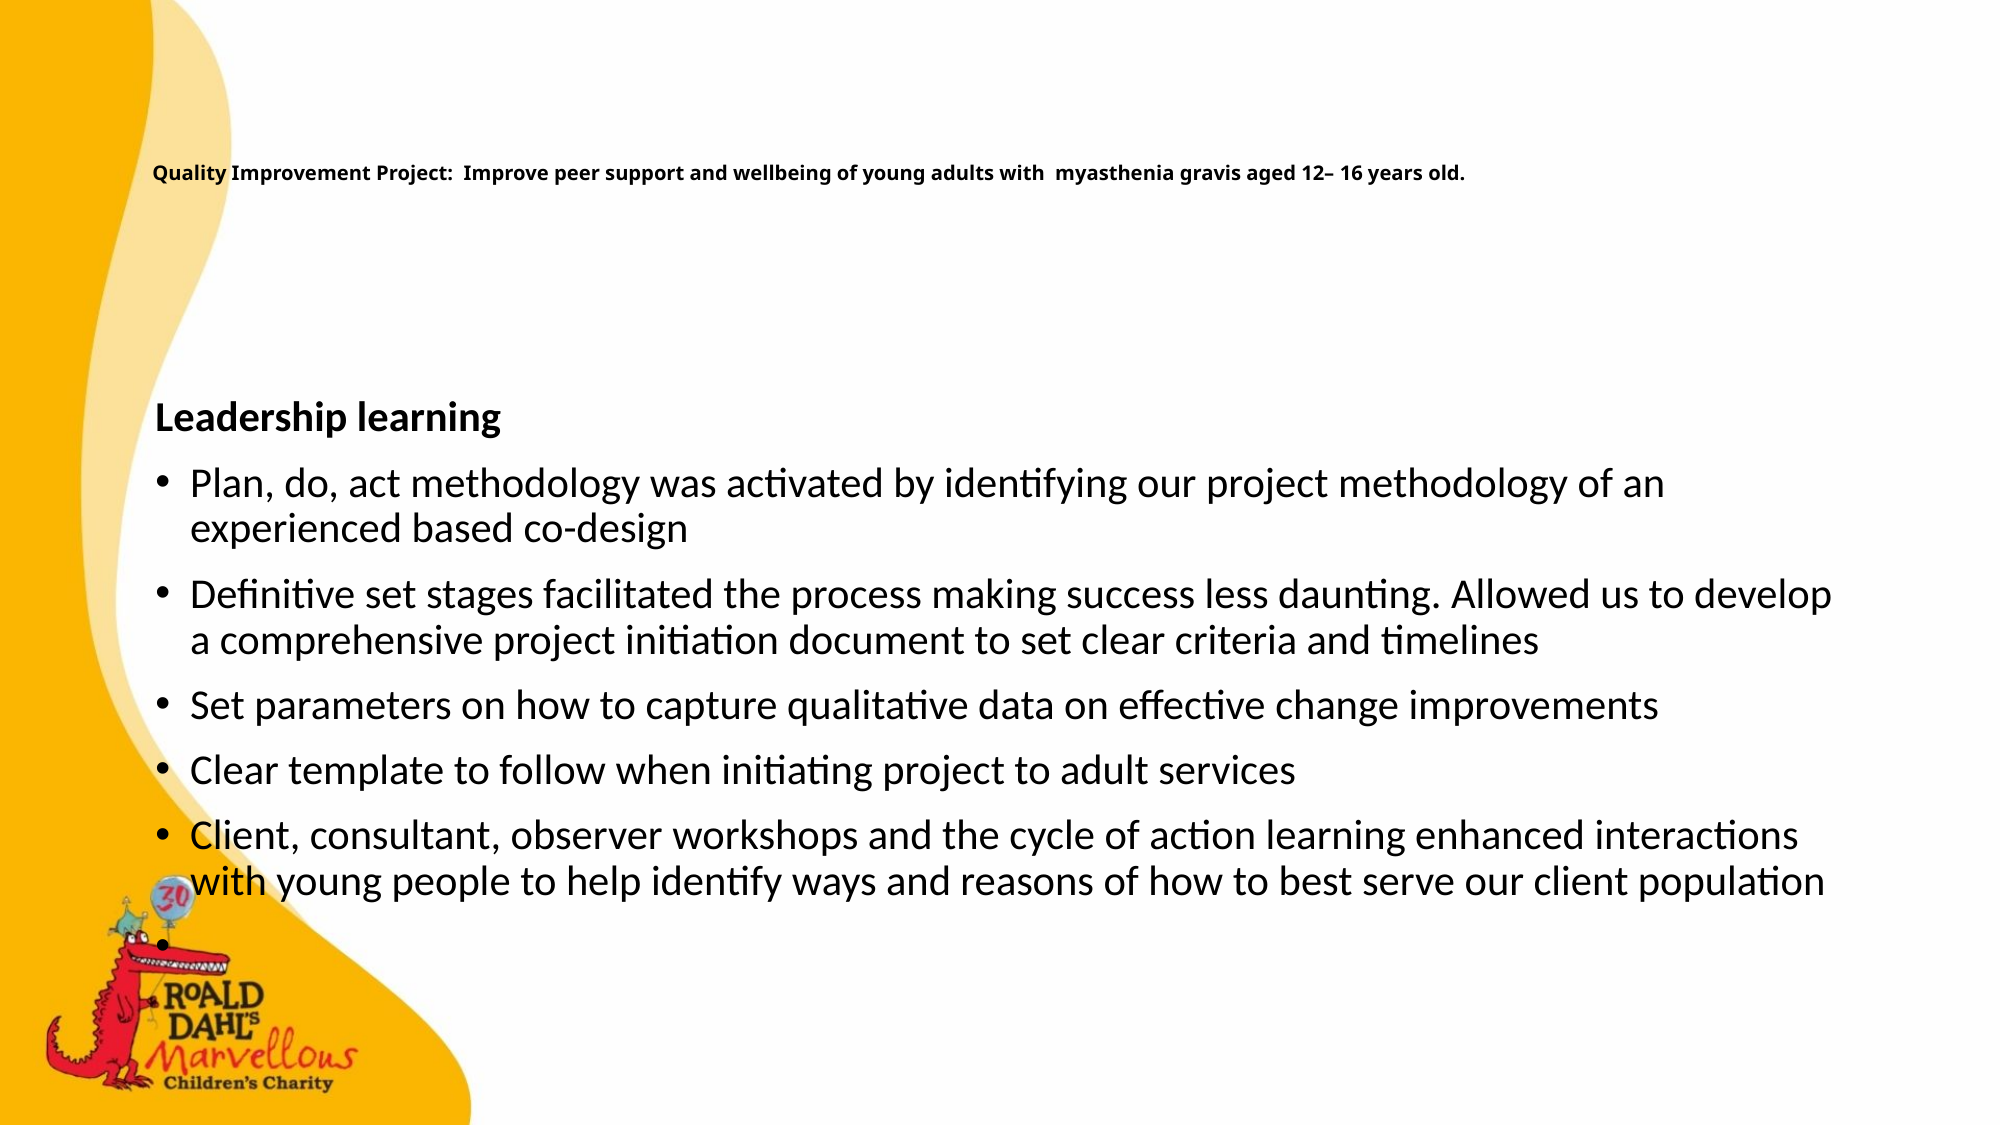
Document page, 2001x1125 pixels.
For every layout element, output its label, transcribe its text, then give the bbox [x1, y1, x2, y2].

title Quality Improvement Project: Improve peer support and wellbeing of young adults with myasthenia gravis aged 12– 16 years old. [137, 59, 1863, 278]
picture [0, 0, 2001, 1125]
list Leadership learning Plan, do, act methodology was activated by identifying our project methodology of an experienced based co-design Definitive set stages facilitated the process making success less daunting. Allowed us to develop a comprehensive project initiation document to set clear criteria and timelines Set parameters on how to capture qualitative data on effective change improvements Clear template to follow when initiating project to adult services Client, consultant, observer workshops and the cycle of action learning enhanced interactions with young people to help identify ways and reasons of how to best serve our client population [140, 317, 1863, 1014]
